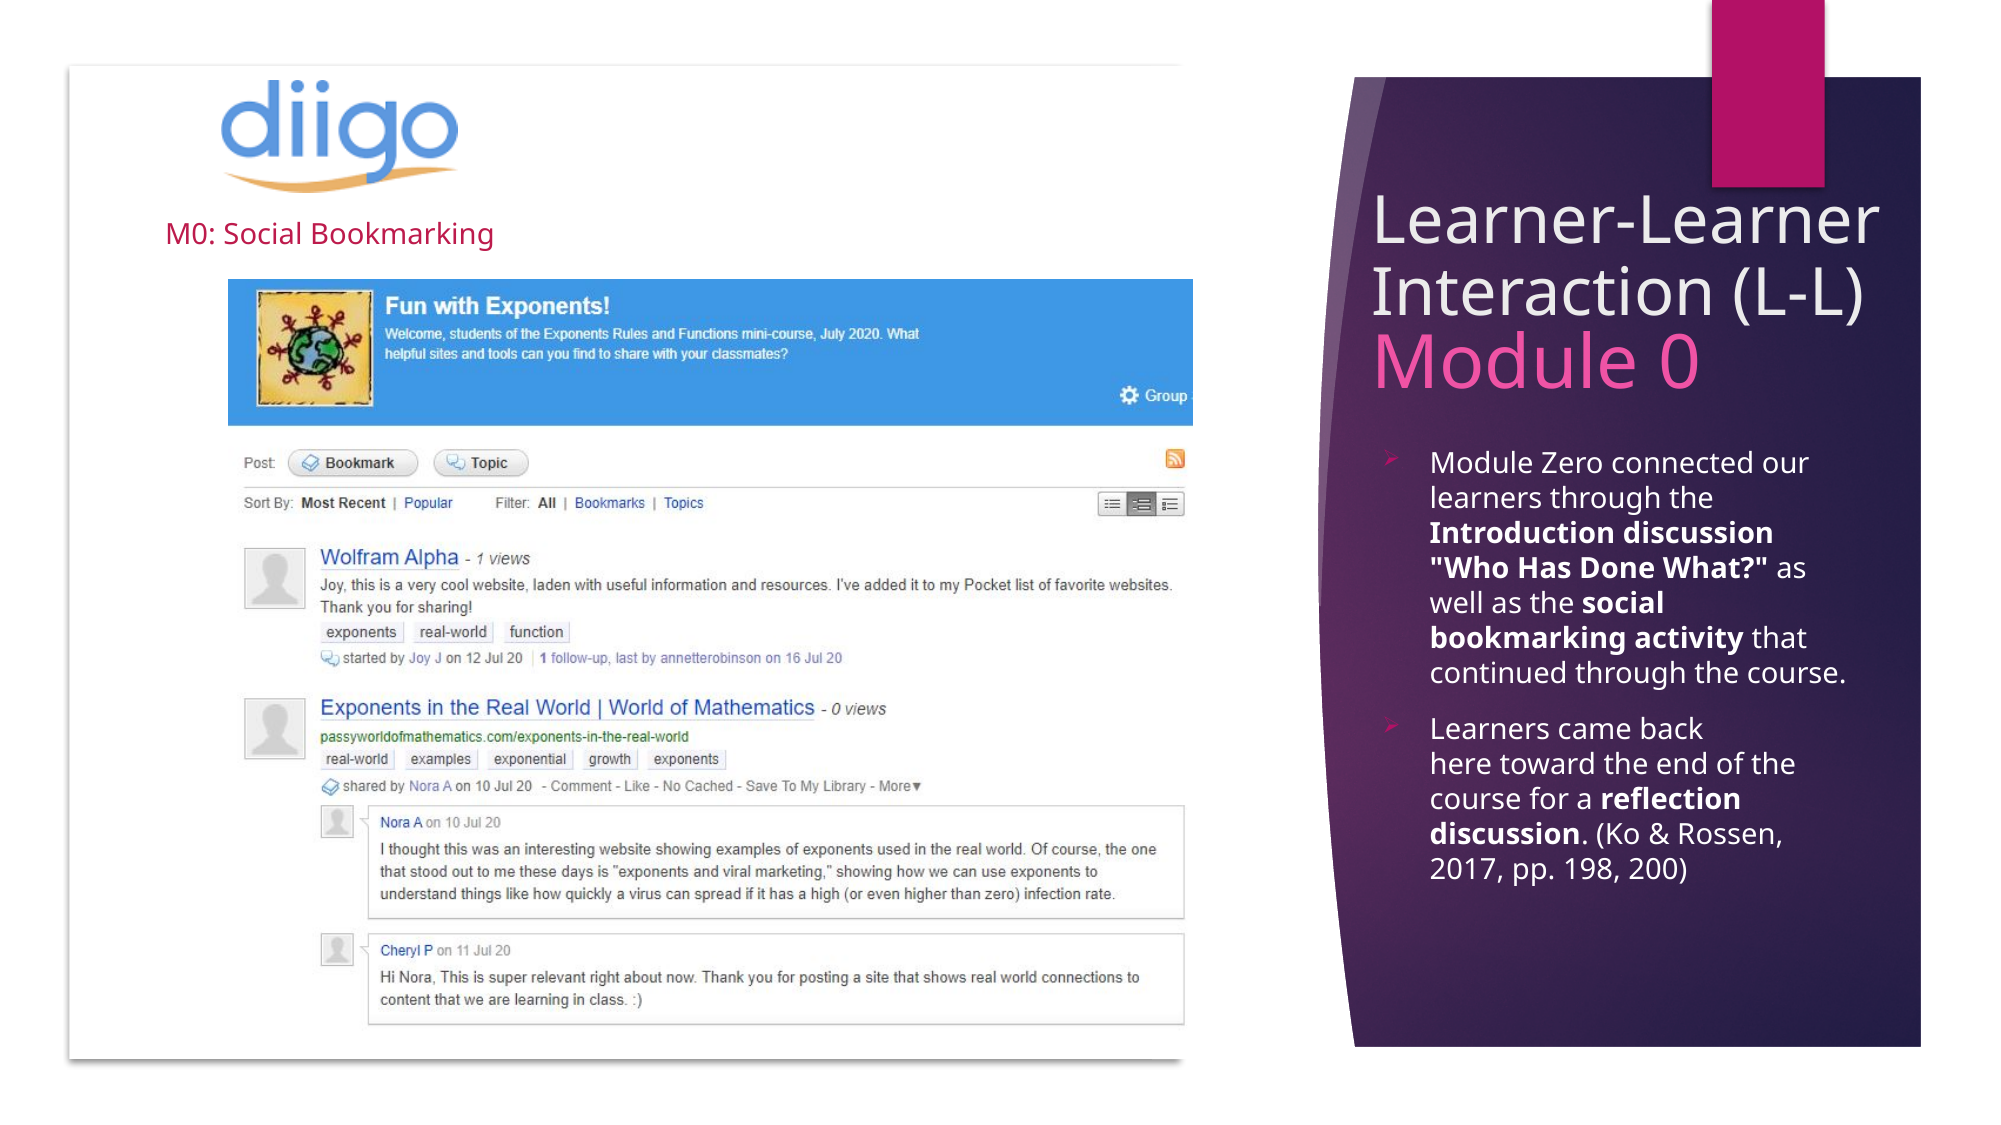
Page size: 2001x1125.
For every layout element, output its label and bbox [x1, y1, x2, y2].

text_box [0, 0, 2000, 1125]
list [228, 279, 1193, 1039]
text_box [69, 64, 1367, 1060]
picture [221, 80, 458, 194]
